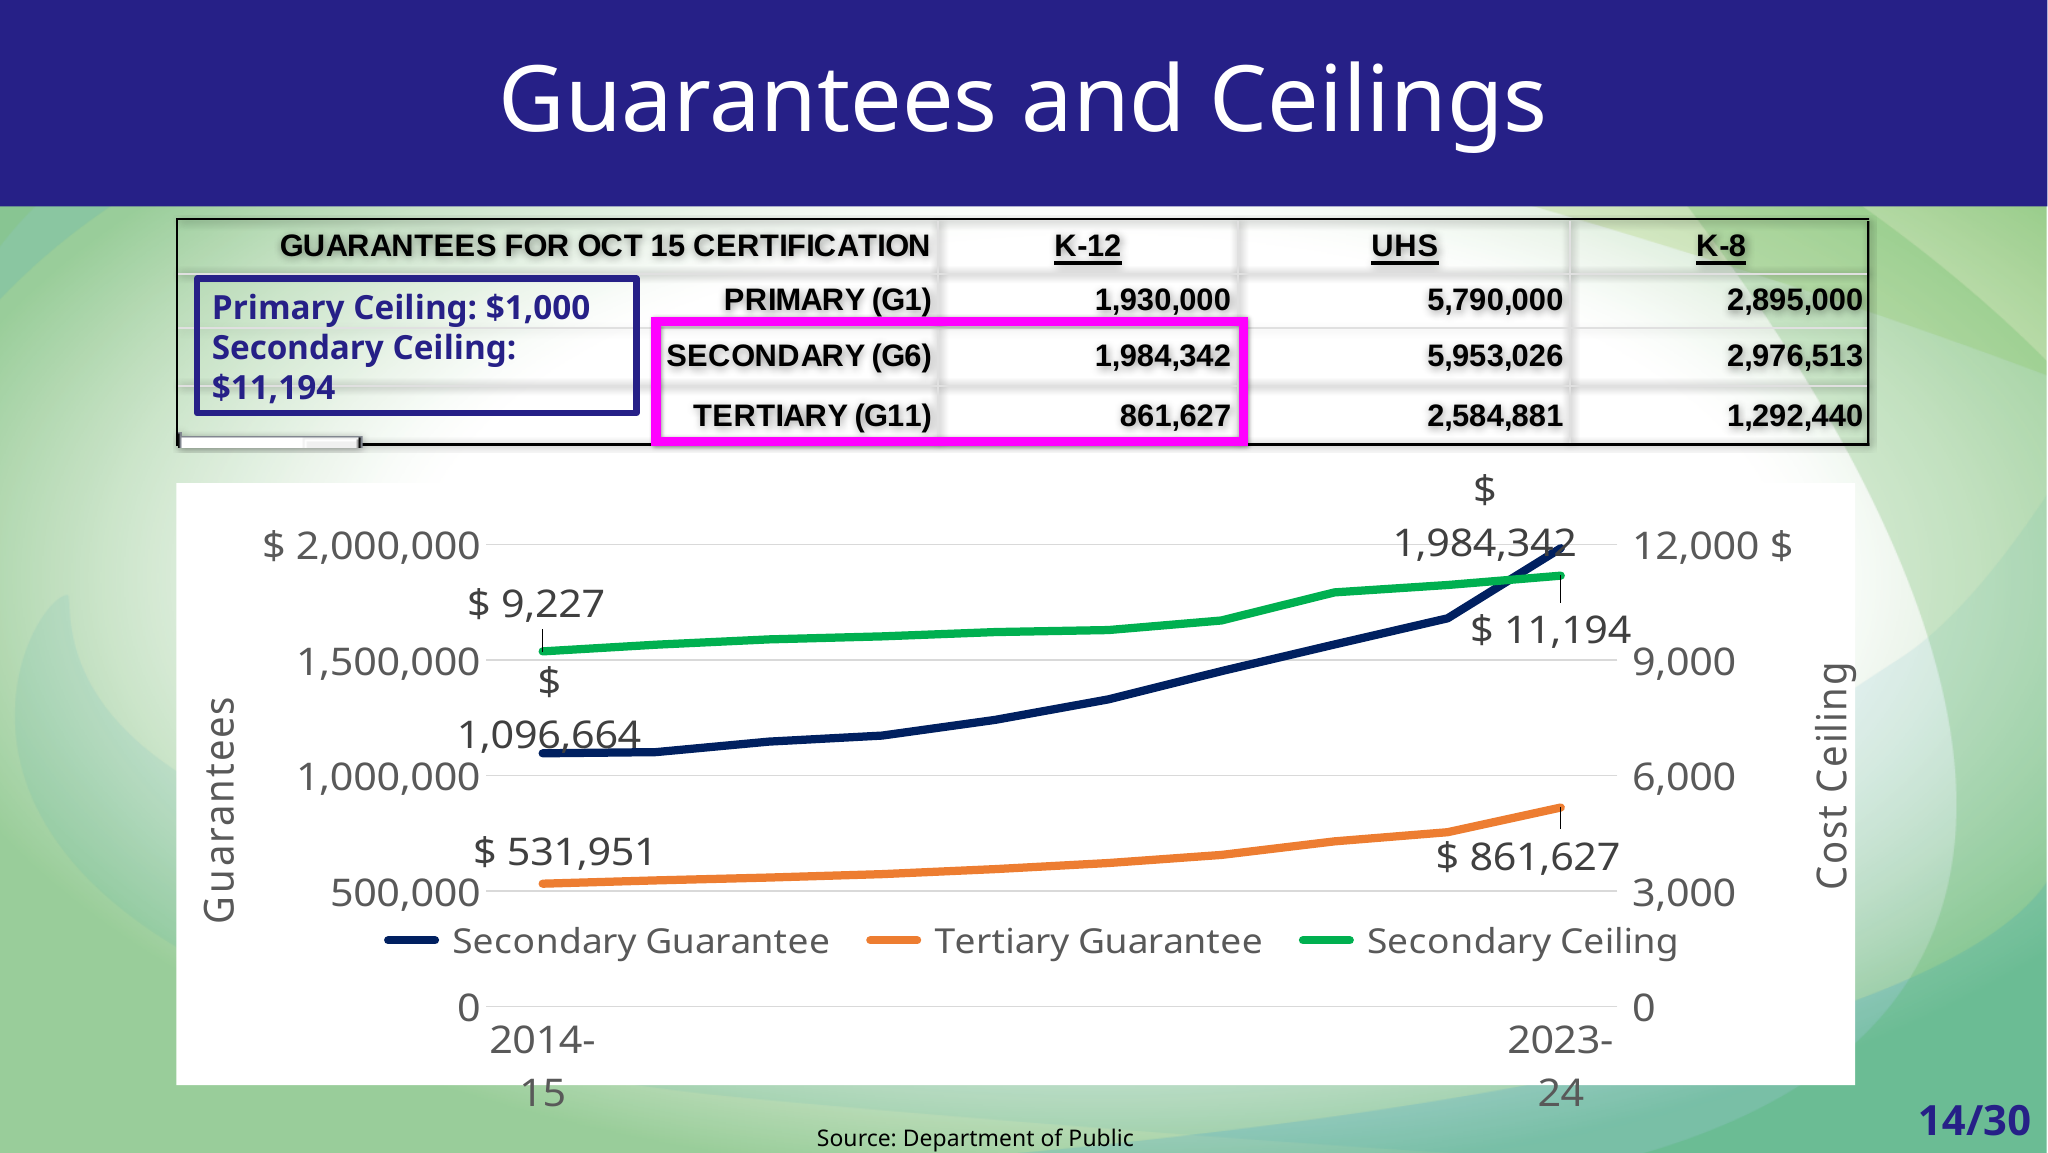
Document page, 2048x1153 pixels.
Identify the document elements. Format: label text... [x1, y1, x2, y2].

title Guarantees and Ceilings [0, 0, 2048, 204]
text_box Source: Department of Public Instruction [802, 1119, 1246, 1153]
chart [176, 461, 1872, 1119]
picture [0, 207, 2047, 1153]
